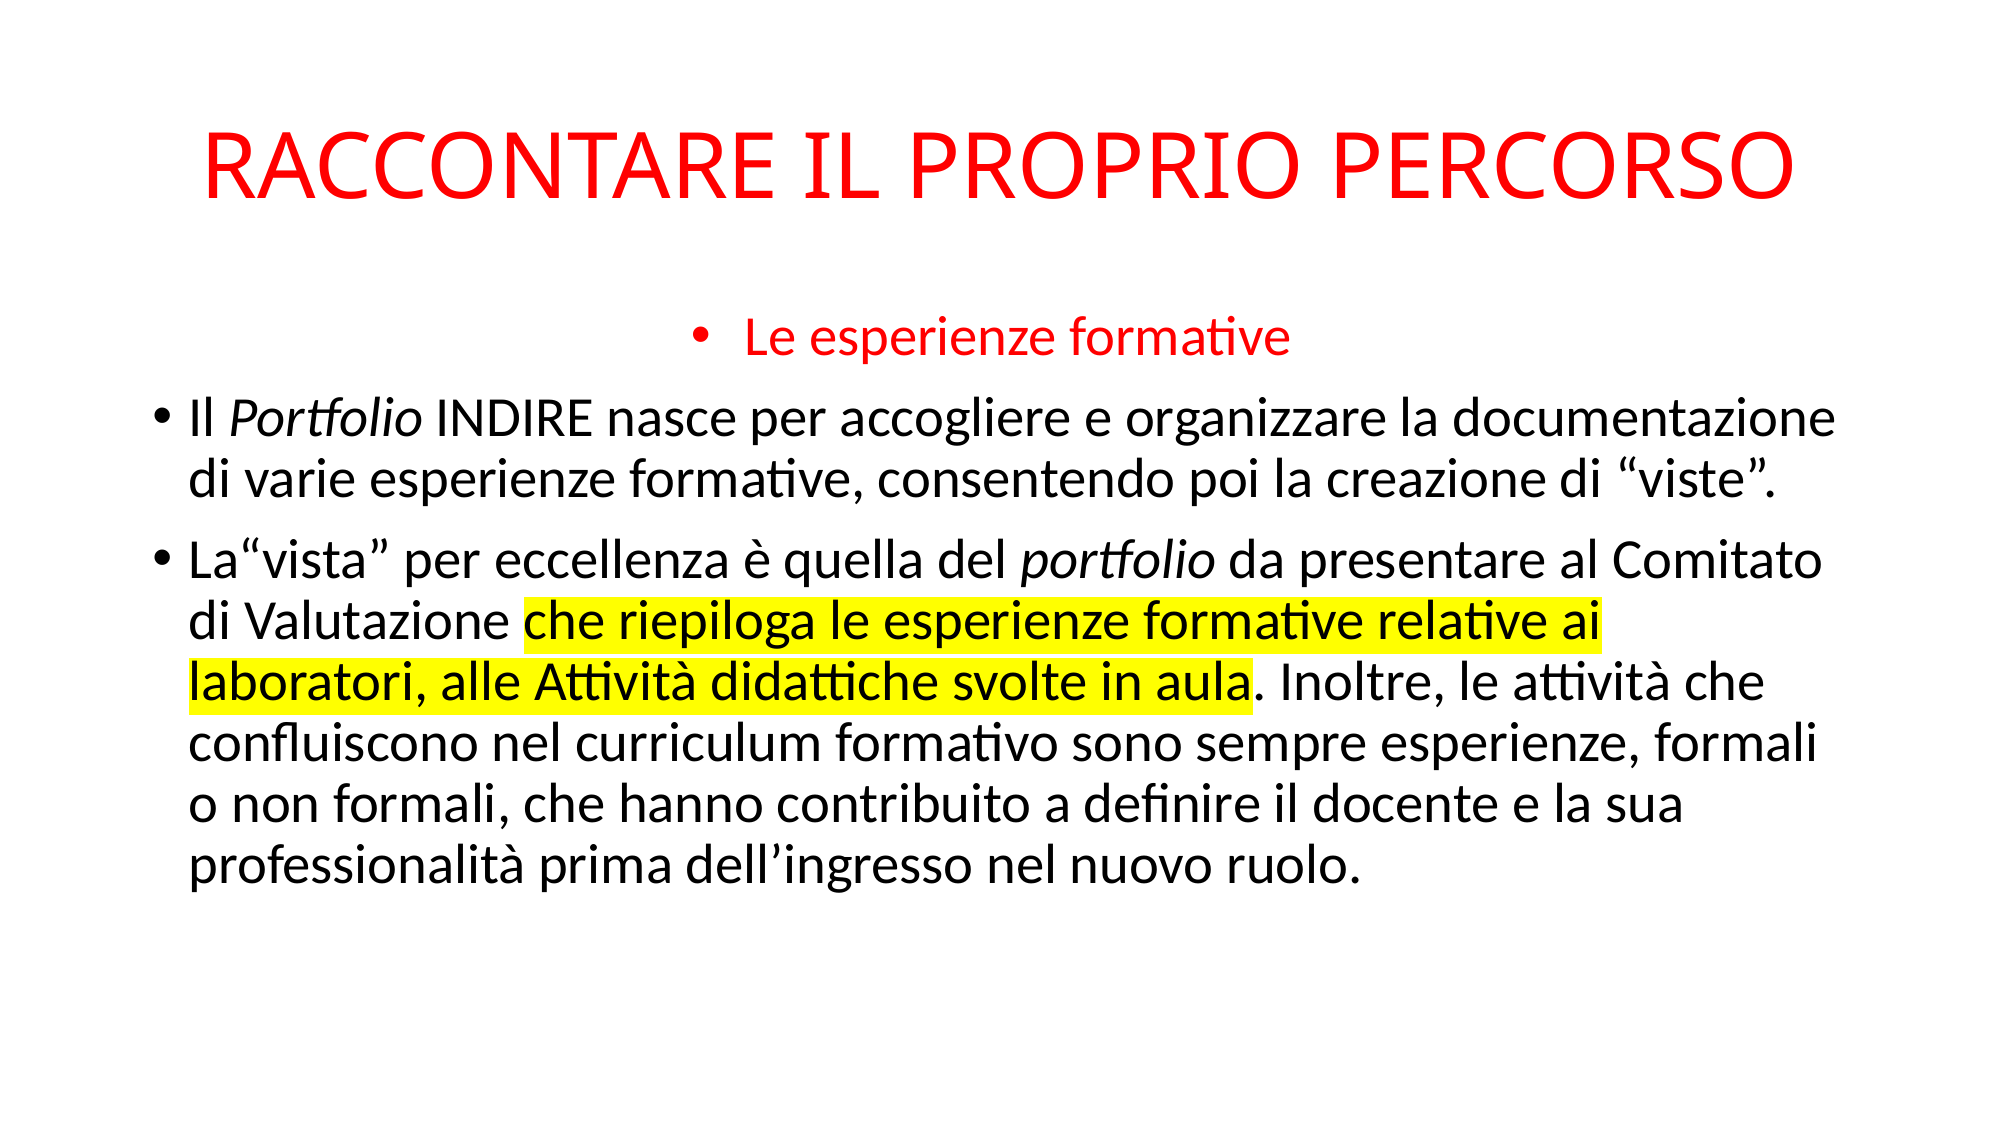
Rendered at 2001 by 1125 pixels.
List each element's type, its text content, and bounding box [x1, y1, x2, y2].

list Le esperienze formative Il Portfolio INDIRE nasce per accogliere e organizzare la documentazione di varie esperienze formative, consentendo poi la creazione di “viste”. La“vista” per eccellenza è quella del portfolio da presentare al Comitato di Valutazione che riepiloga le esperienze formative relative ai laboratori, alle Attività didattiche svolte in aula. Inoltre, le attività che confluiscono nel curriculum formativo sono sempre esperienze, formali o non formali, che hanno contribuito a definire il docente e la sua professionalità prima dell’ingresso nel nuovo ruolo. [137, 299, 1863, 1014]
title RACCONTARE IL PROPRIO PERCORSO [137, 59, 1863, 278]
